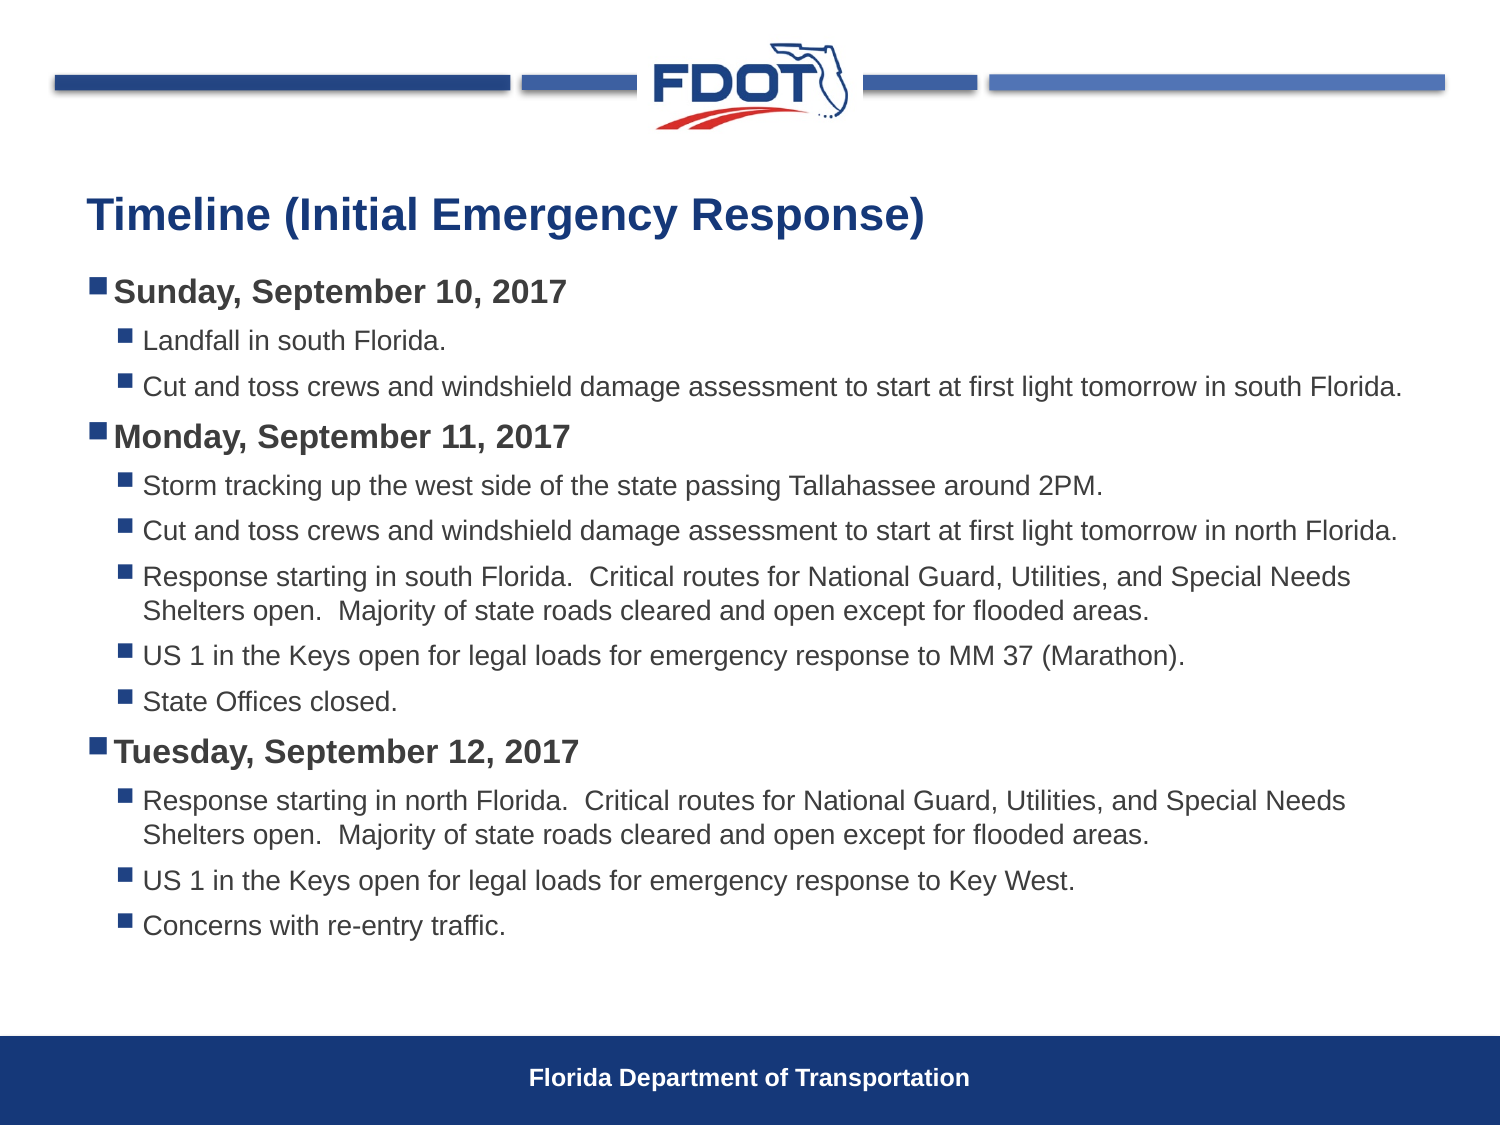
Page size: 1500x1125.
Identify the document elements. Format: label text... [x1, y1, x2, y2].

picture [637, 34, 863, 138]
title Timeline (Initial Emergency Response) [71, 162, 1429, 262]
list Sunday, September 10, 2017 Landfall in south Florida. Cut and toss crews and windshield damage assessment to start at first light tomorrow in south Florida. Monday, September 11, 2017 Storm tracking up the west side of the state passing Tallahassee around 2PM. Cut and toss crews and windshield damage assessment to start at first light tomorrow in north Florida. Response starting in south Florida. Critical routes for National Guard, Utilities, and Special Needs Shelters open. Majority of state roads cleared and open except for flooded areas. US 1 in the Keys open for legal loads for emergency response to MM 37 (Marathon). State Offices closed. Tuesday, September 12, 2017 Response starting in north Florida. Critical routes for National Guard, Utilities, and Special Needs Shelters open. Majority of state roads cleared and open except for flooded areas. US 1 in the Keys open for legal loads for emergency response to Key West. Concerns with re-entry traffic. [71, 262, 1429, 1013]
